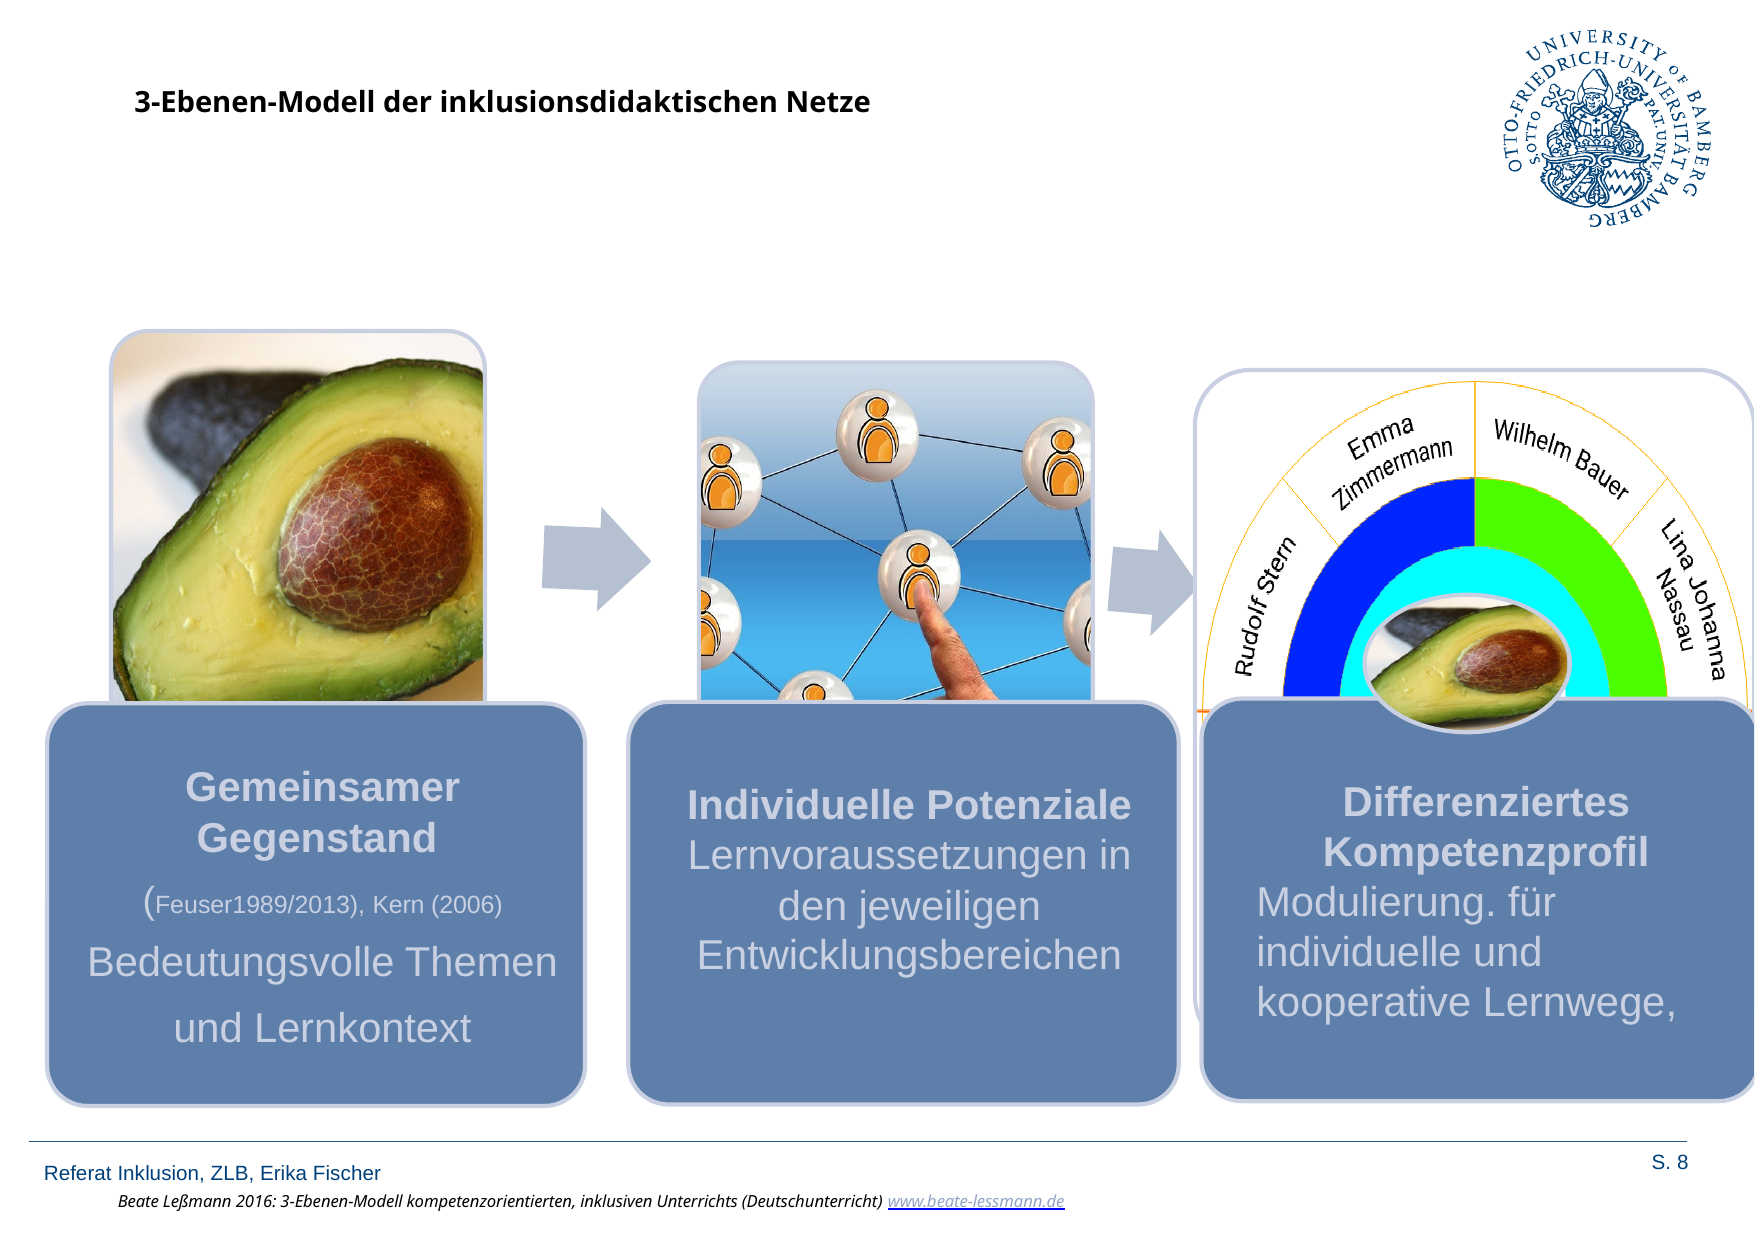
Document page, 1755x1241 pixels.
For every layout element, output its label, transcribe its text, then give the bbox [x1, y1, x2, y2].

text_box 3-Ebenen-Modell der inklusionsdidaktischen Netze [132, 81, 1128, 119]
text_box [0, 157, 1755, 1241]
